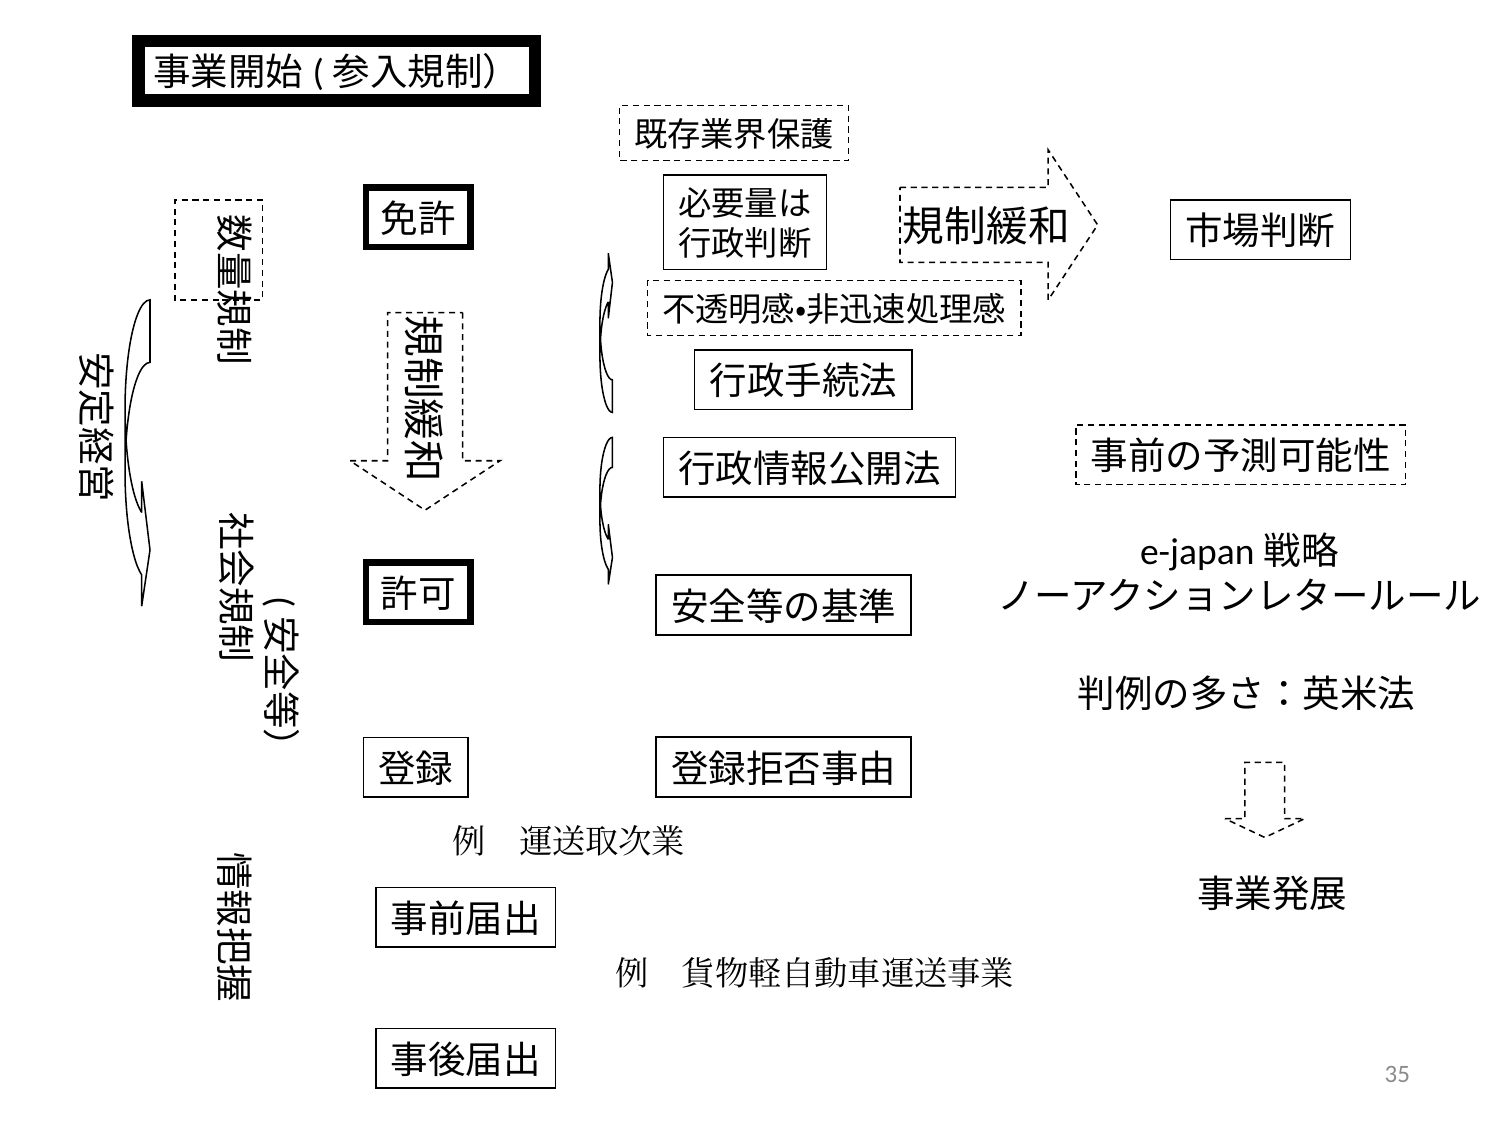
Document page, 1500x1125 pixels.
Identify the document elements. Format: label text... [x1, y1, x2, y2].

text_box 必要量は 行政判断 [663, 174, 827, 270]
text_box 安定経営 [37, 337, 128, 553]
text_box 登録拒否事由 [656, 737, 912, 798]
text_box 事業発展 [1182, 862, 1363, 923]
text_box 市場判断 [1170, 199, 1351, 260]
text_box 登録 [363, 737, 469, 798]
text_box [599, 253, 613, 413]
text_box 規制緩和 [900, 149, 1098, 300]
text_box (安全等） 社会規制 [177, 497, 313, 713]
text_box [599, 437, 613, 585]
text_box 不透明感・非迅速処理感 [647, 280, 1021, 336]
text_box 事業開始(参入規制） [138, 40, 536, 101]
text_box [1224, 762, 1305, 838]
text_box 情報把握 [174, 837, 265, 1053]
text_box [125, 299, 151, 607]
text_box 行政情報公開法 [663, 437, 956, 498]
text_box 例 運送取次業 [438, 812, 701, 868]
text_box 例 貨物軽自動車運送事業 [600, 944, 1030, 1000]
text_box 安全等の基準 [656, 575, 912, 635]
text_box 事前届出 [375, 887, 556, 948]
text_box 許可 [365, 562, 471, 623]
text_box 既存業界保護 [619, 105, 849, 161]
text_box 判例の多さ：英米法 [1063, 662, 1431, 723]
text_box 事前の予測可能性 [1075, 424, 1406, 485]
text_box [174, 200, 263, 300]
text_box 行政手続法 [694, 349, 912, 410]
text_box e-japan戦略 ノーアクションレタールール [982, 519, 1497, 625]
text_box 事後届出 [375, 1028, 556, 1089]
text_box 数量規制 [174, 199, 265, 415]
text_box 免許 [365, 187, 471, 248]
text_box 規制緩和 [350, 312, 501, 511]
slide_number 35 [1074, 1042, 1425, 1103]
